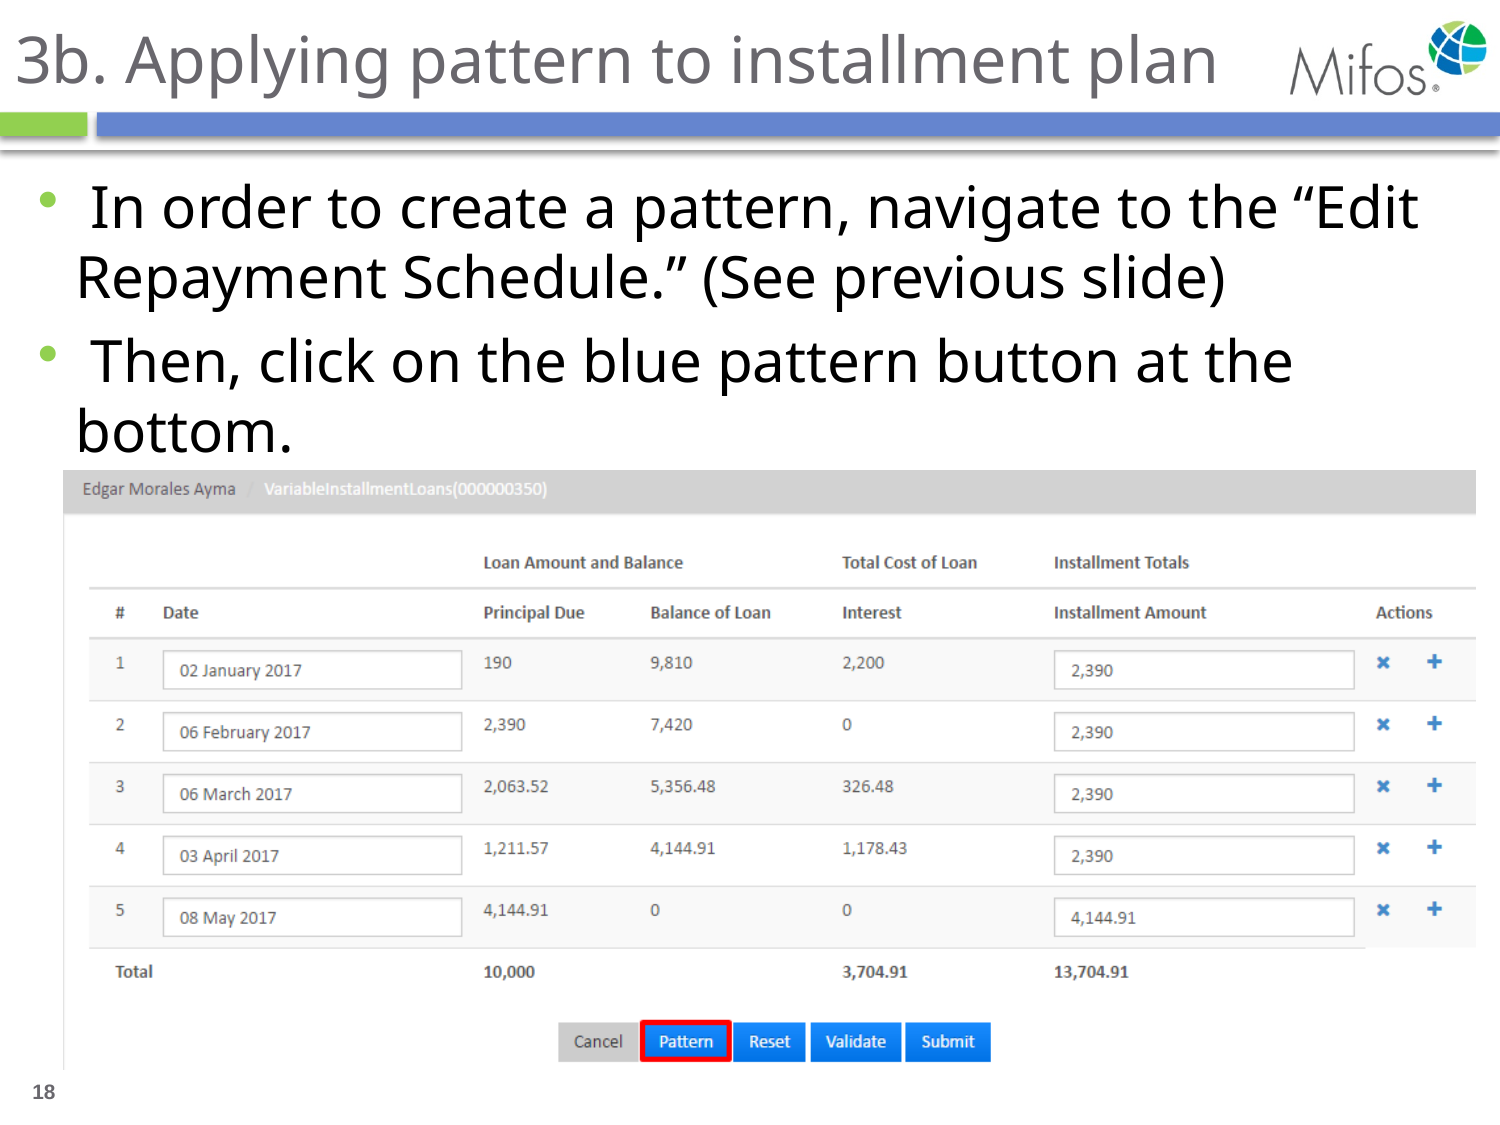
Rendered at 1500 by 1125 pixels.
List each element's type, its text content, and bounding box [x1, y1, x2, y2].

text_box In order to create a pattern, navigate to the “Edit Repayment Schedule.” (See previous slide) Then, click on the blue pattern button at the bottom. [25, 162, 1476, 368]
title 3b. Applying pattern to installment plan [0, 1, 1342, 115]
picture [1342, 12, 1498, 104]
picture [62, 470, 1476, 1070]
